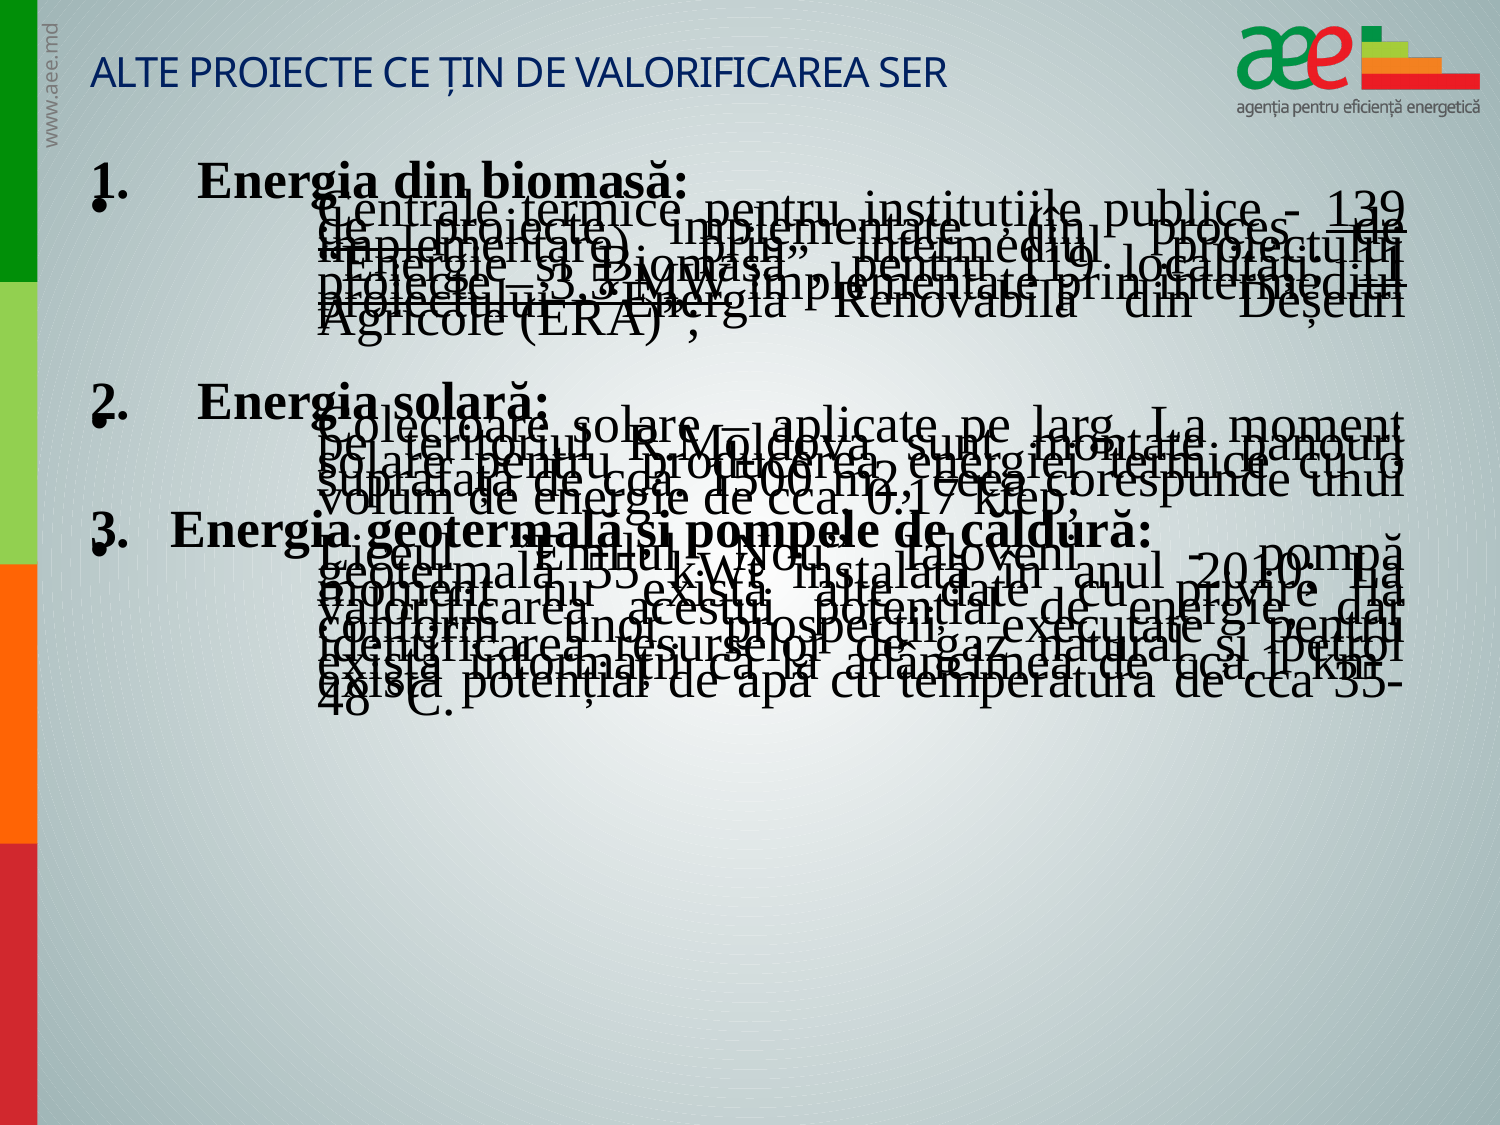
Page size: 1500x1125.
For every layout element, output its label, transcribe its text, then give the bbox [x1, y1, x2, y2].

picture [1224, 0, 1493, 206]
title Alte proiecte ce țin de valorificarea SER [75, 0, 1250, 104]
list 1. Energia din biomasă: Centrale termice pentru instituțiile publice - 139 de proiecte implementate (în proces de implementare) prin intermediul proiectului “Energie și Biomasă”, pentru 119 localități; 11 proiecte – 3,5 MW implementate prin intermediul proiectului “Energia Renovabilă din Deșeuri Agricole (ERA)”; 2. Energia solară: Colectoare solare – aplicate pe larg. La moment pe teritoriul R.Moldova sunt montate panouri solare pentru producerea energiei termice cu o suprafață de cca. 1500 m2, ceea corespunde unui volum de energie de cca. 0.17 ktep; 3. Energia geotermală și pompele de căldură: Liceul ”Emilul Nou” Ialoveni - pompă geotermală 55 kWt instalată în anul 2010; La moment nu există alte date cu privire la valorificarea acestui potențial de energie, dar conform unor prospecții executate pentru identificarea resurselor de gaz natural și petrol există informații că la adâncimea de cca.1 km există potențial de apă cu temperatura de cca 35-48 °C. [75, 137, 1422, 988]
